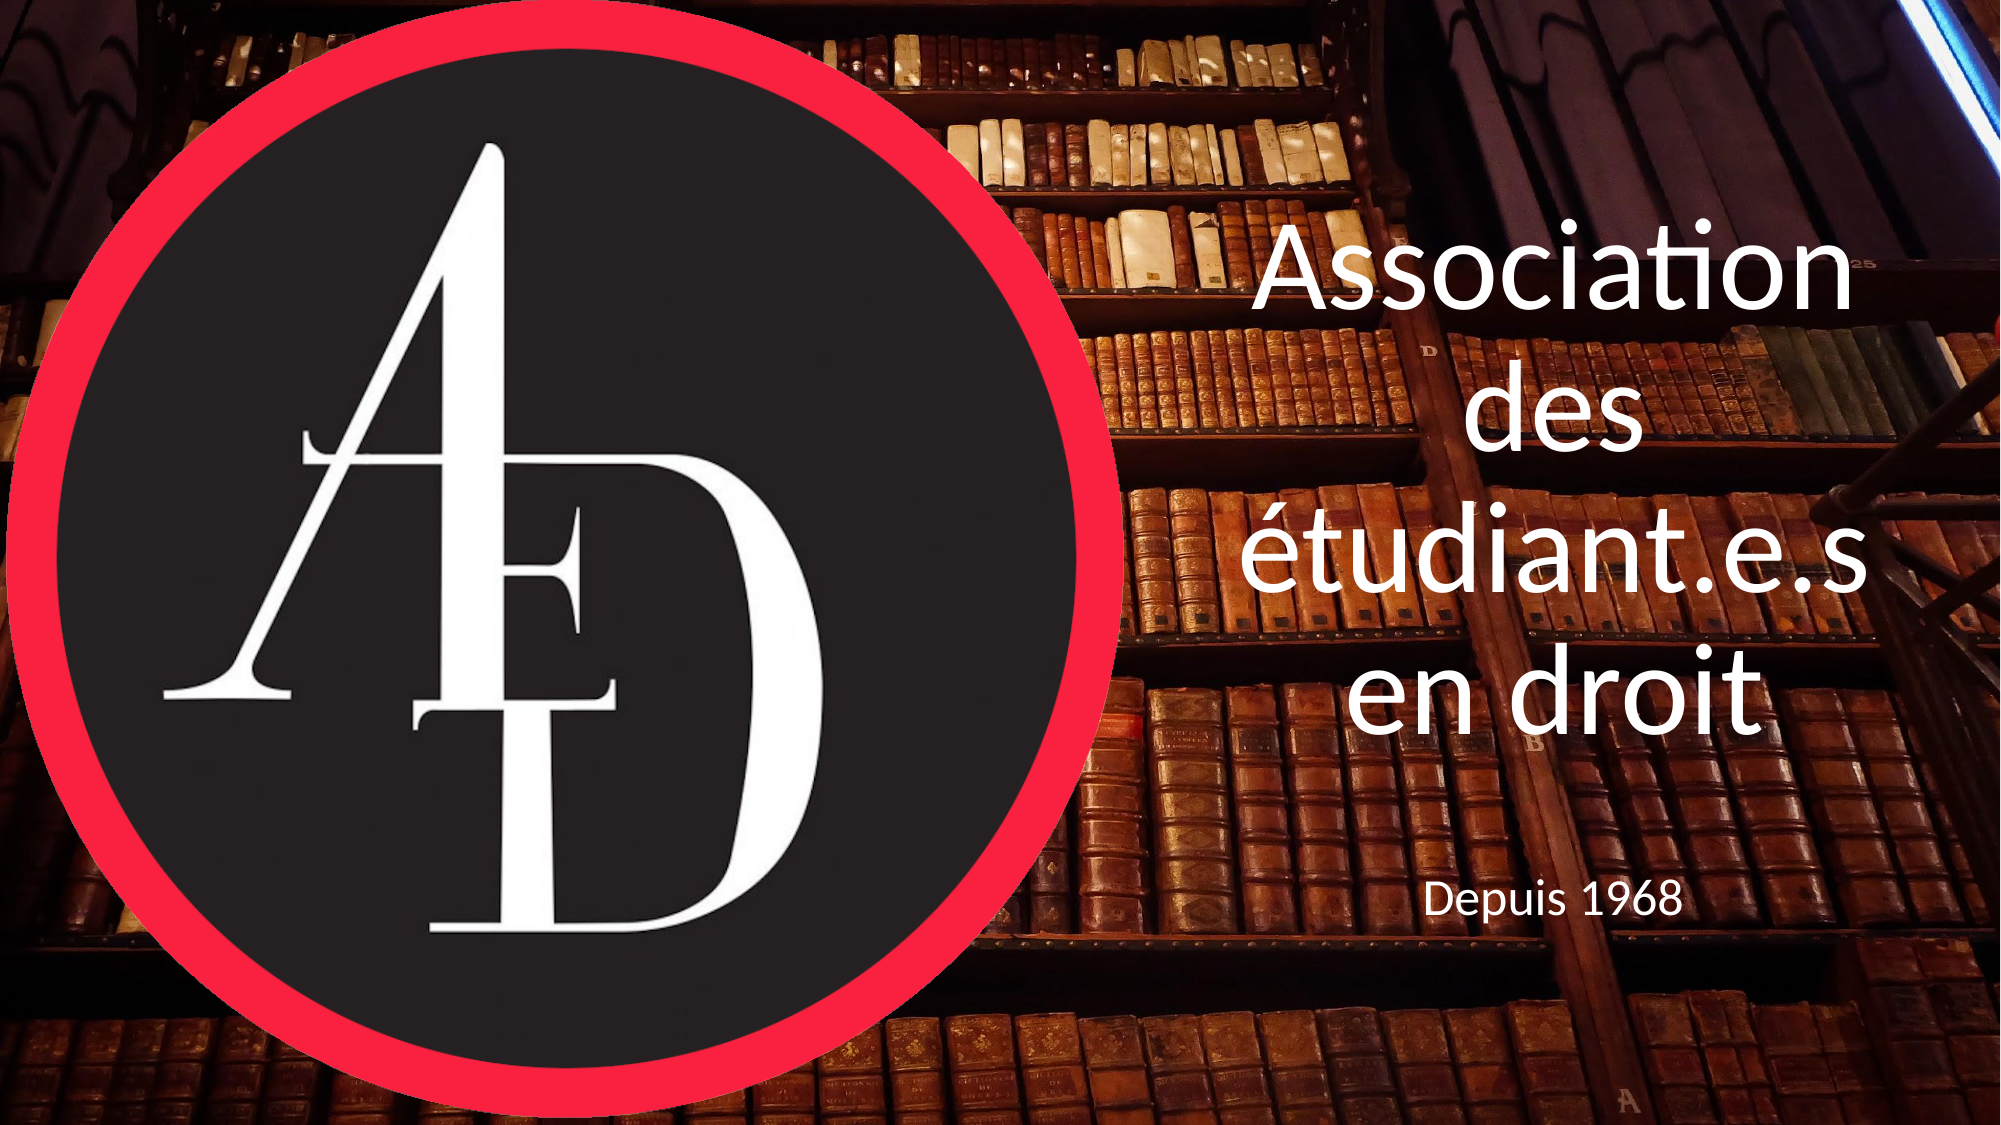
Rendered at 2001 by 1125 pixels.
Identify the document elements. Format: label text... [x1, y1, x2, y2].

subtitle Depuis 1968 [1236, 782, 1871, 958]
picture [0, 0, 2001, 1125]
title Association des étudiant.e.s en droit [1208, 152, 1901, 771]
